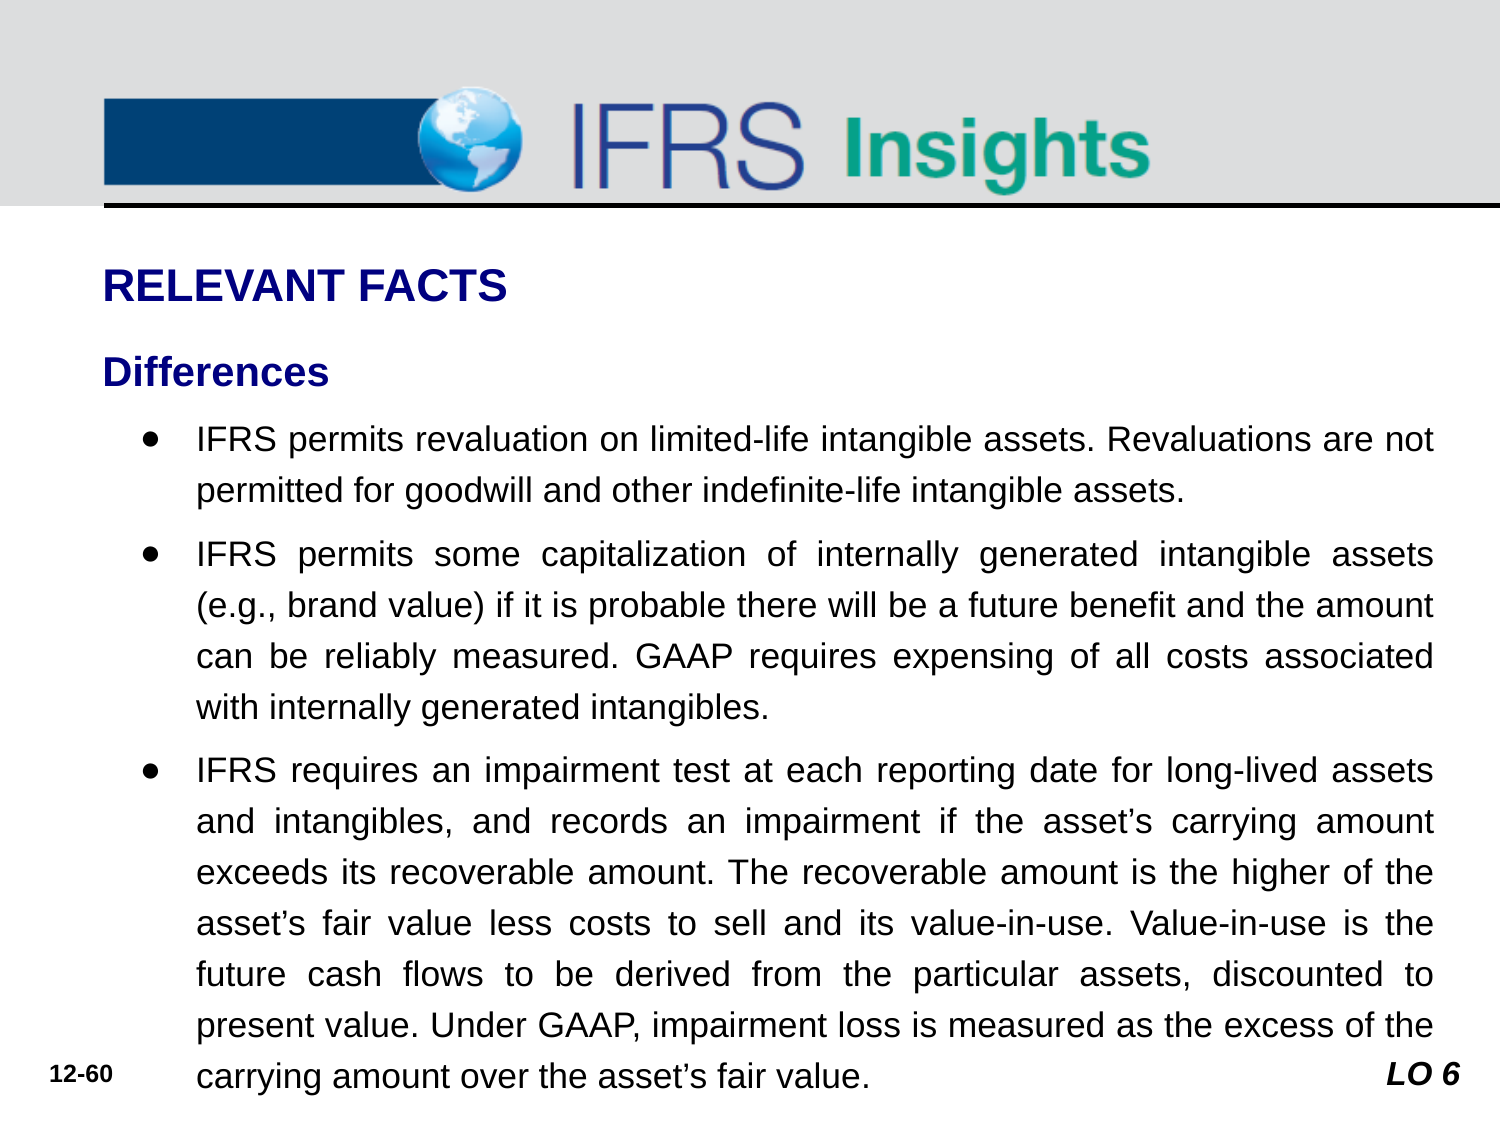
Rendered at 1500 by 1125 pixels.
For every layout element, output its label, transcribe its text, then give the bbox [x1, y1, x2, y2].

picture [0, 0, 1500, 206]
text_box Differences IFRS permits revaluation on limited-life intangible assets. Revaluations are not permitted for goodwill and other indefinite-life intangible assets. IFRS permits some capitalization of internally generated intangible assets (e.g., brand value) if it is probable there will be a future benefit and the amount can be reliably measured. GAAP requires expensing of all costs associated with internally generated intangibles. IFRS requires an impairment test at each reporting date for long-lived assets and intangibles, and records an impairment if the asset’s carrying amount exceeds its recoverable amount. The recoverable amount is the higher of the asset’s fair value less costs to sell and its value-in-use. Value-in-use is the future cash flows to be derived from the particular assets, discounted to present value. Under GAAP, impairment loss is measured as the excess of the carrying amount over the asset’s fair value. [87, 327, 1450, 1104]
text_box RELEVANT FACTS [87, 248, 788, 318]
text_box LO 6 [1350, 1044, 1475, 1100]
